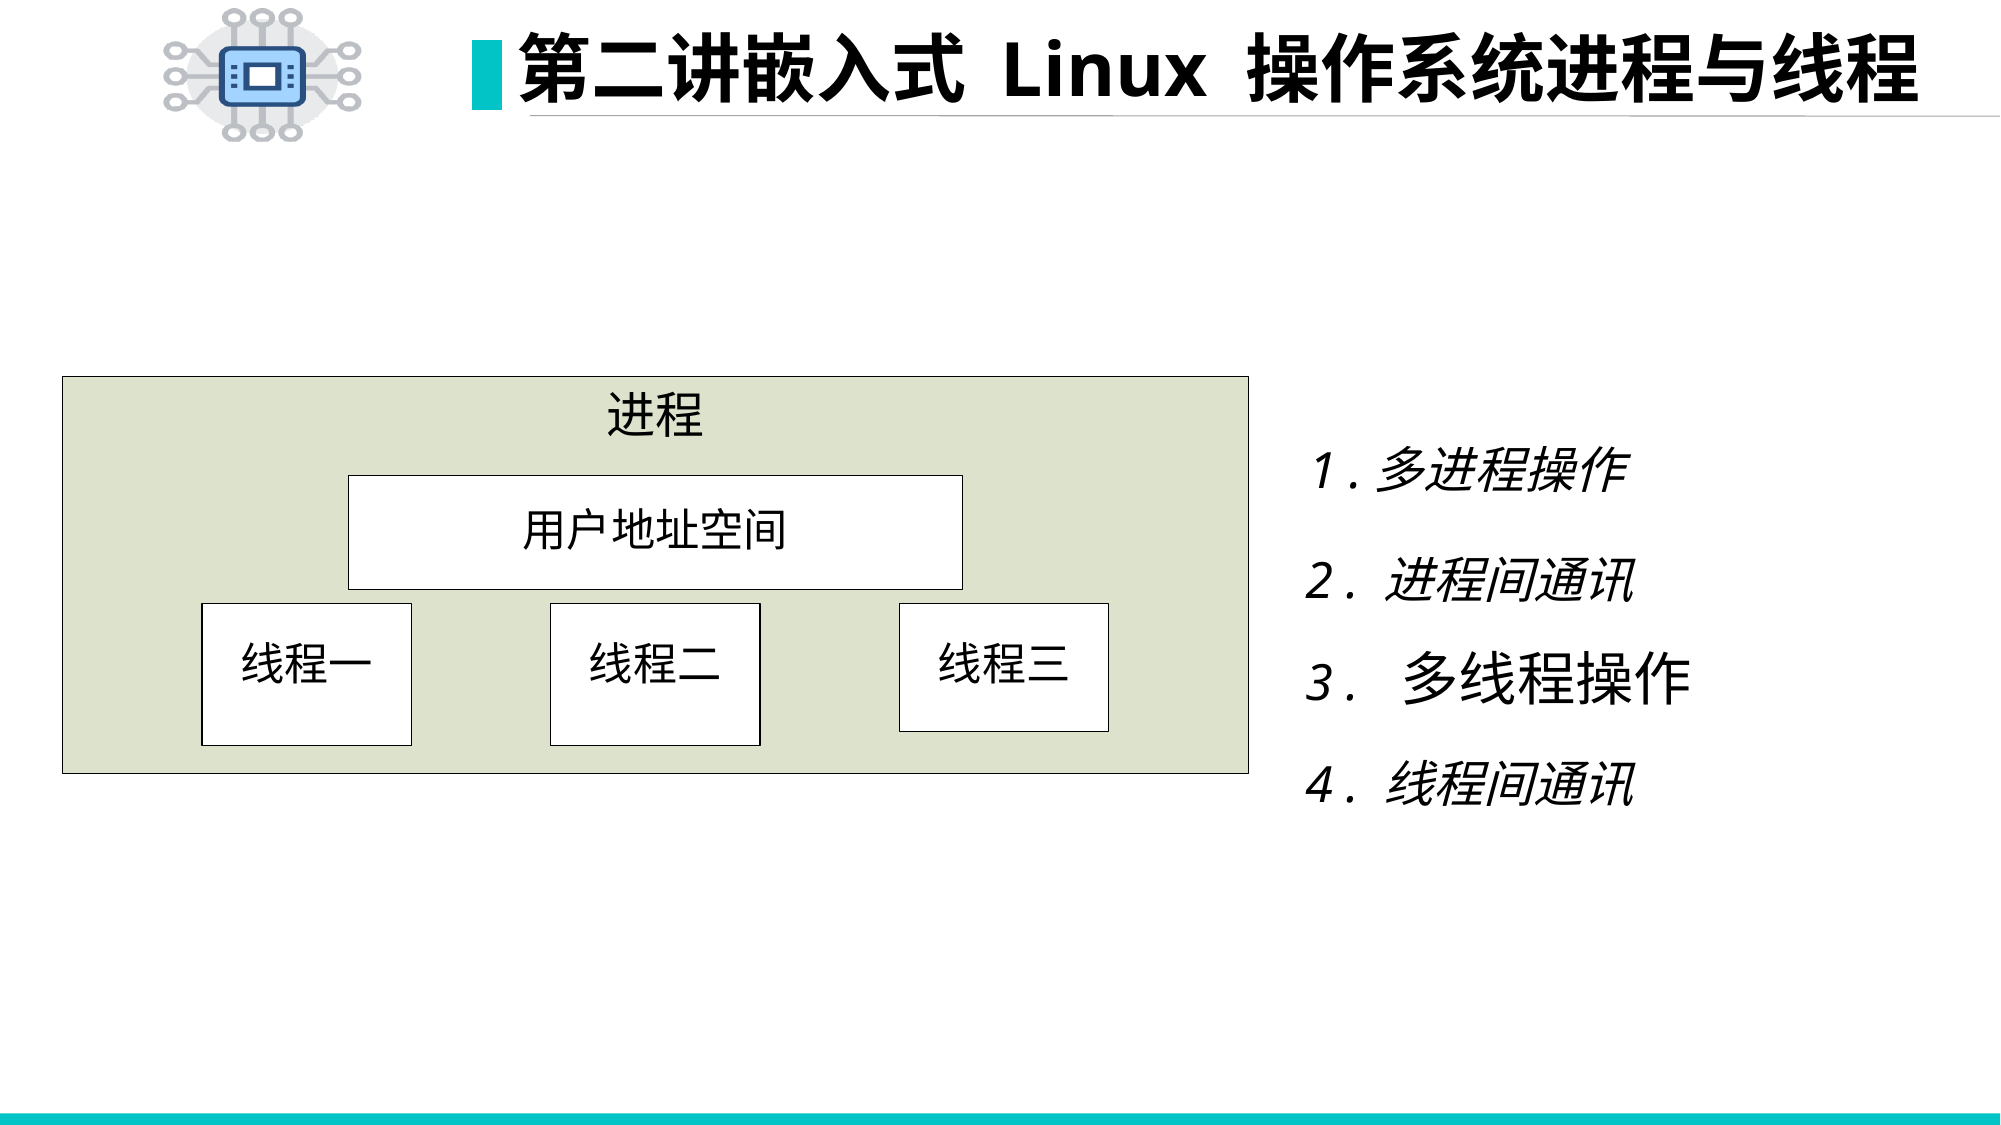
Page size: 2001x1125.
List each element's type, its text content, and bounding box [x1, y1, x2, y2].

title 第二讲嵌入式 Linux 操作系统进程与线程 [500, 19, 1945, 125]
text_box 3 . 多线程操作 [1290, 634, 1945, 720]
text_box 4 . 线程间通讯 [1290, 744, 1878, 820]
text_box 1 .多进程操作 [1293, 431, 1882, 507]
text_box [55, 338, 1256, 781]
text_box 2 . 进程间通讯 [1290, 541, 1878, 617]
picture [162, 1, 364, 151]
